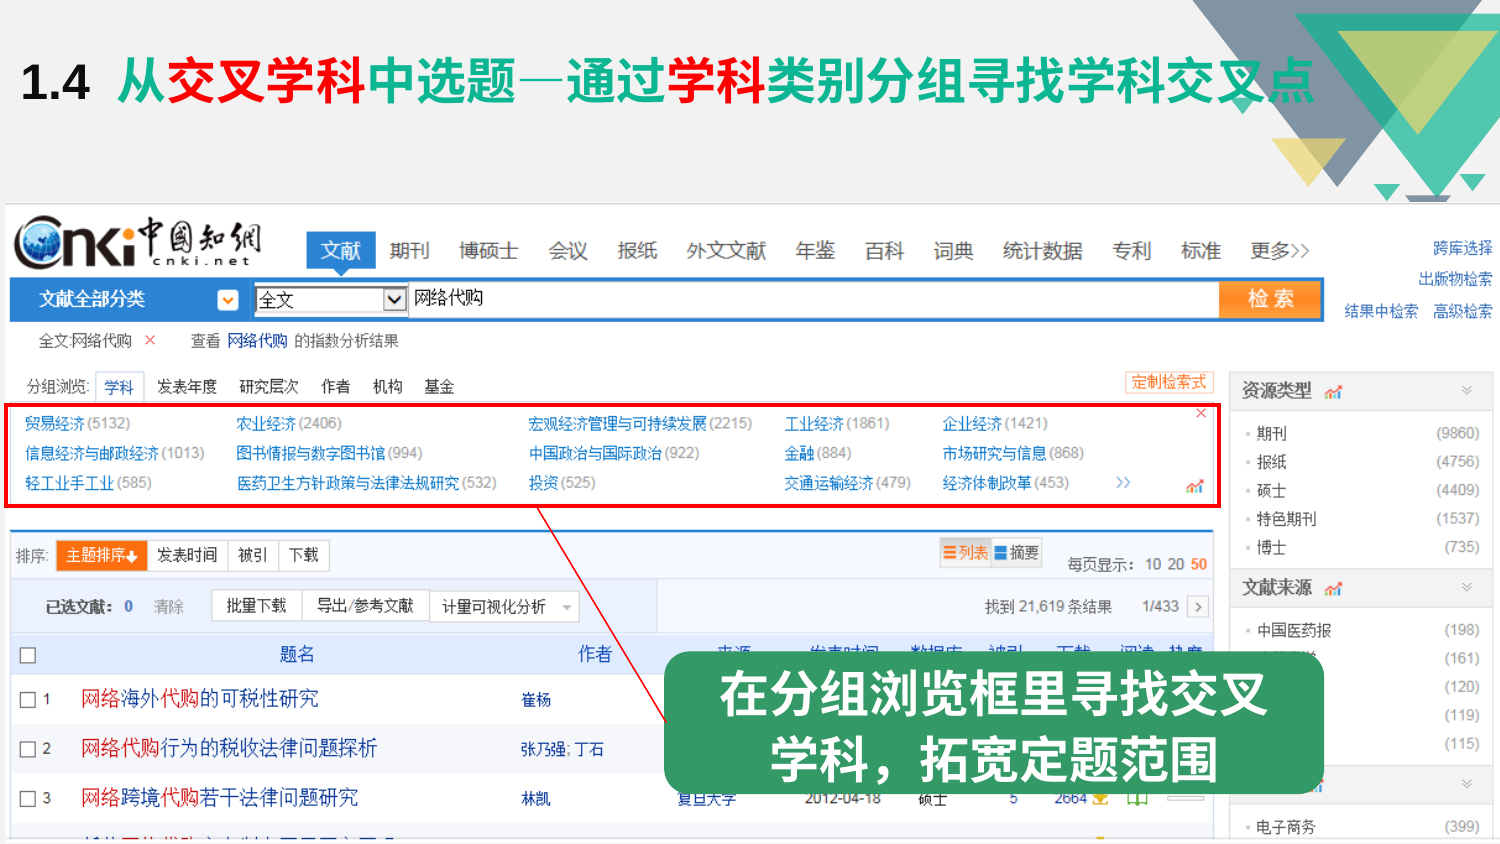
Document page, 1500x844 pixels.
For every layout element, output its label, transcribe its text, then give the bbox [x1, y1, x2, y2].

text_box 1.4 从交叉学科中选题—通过学科类别分组寻找学科交叉点 [5, 42, 1360, 133]
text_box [536, 506, 1323, 792]
picture [5, 202, 1500, 844]
